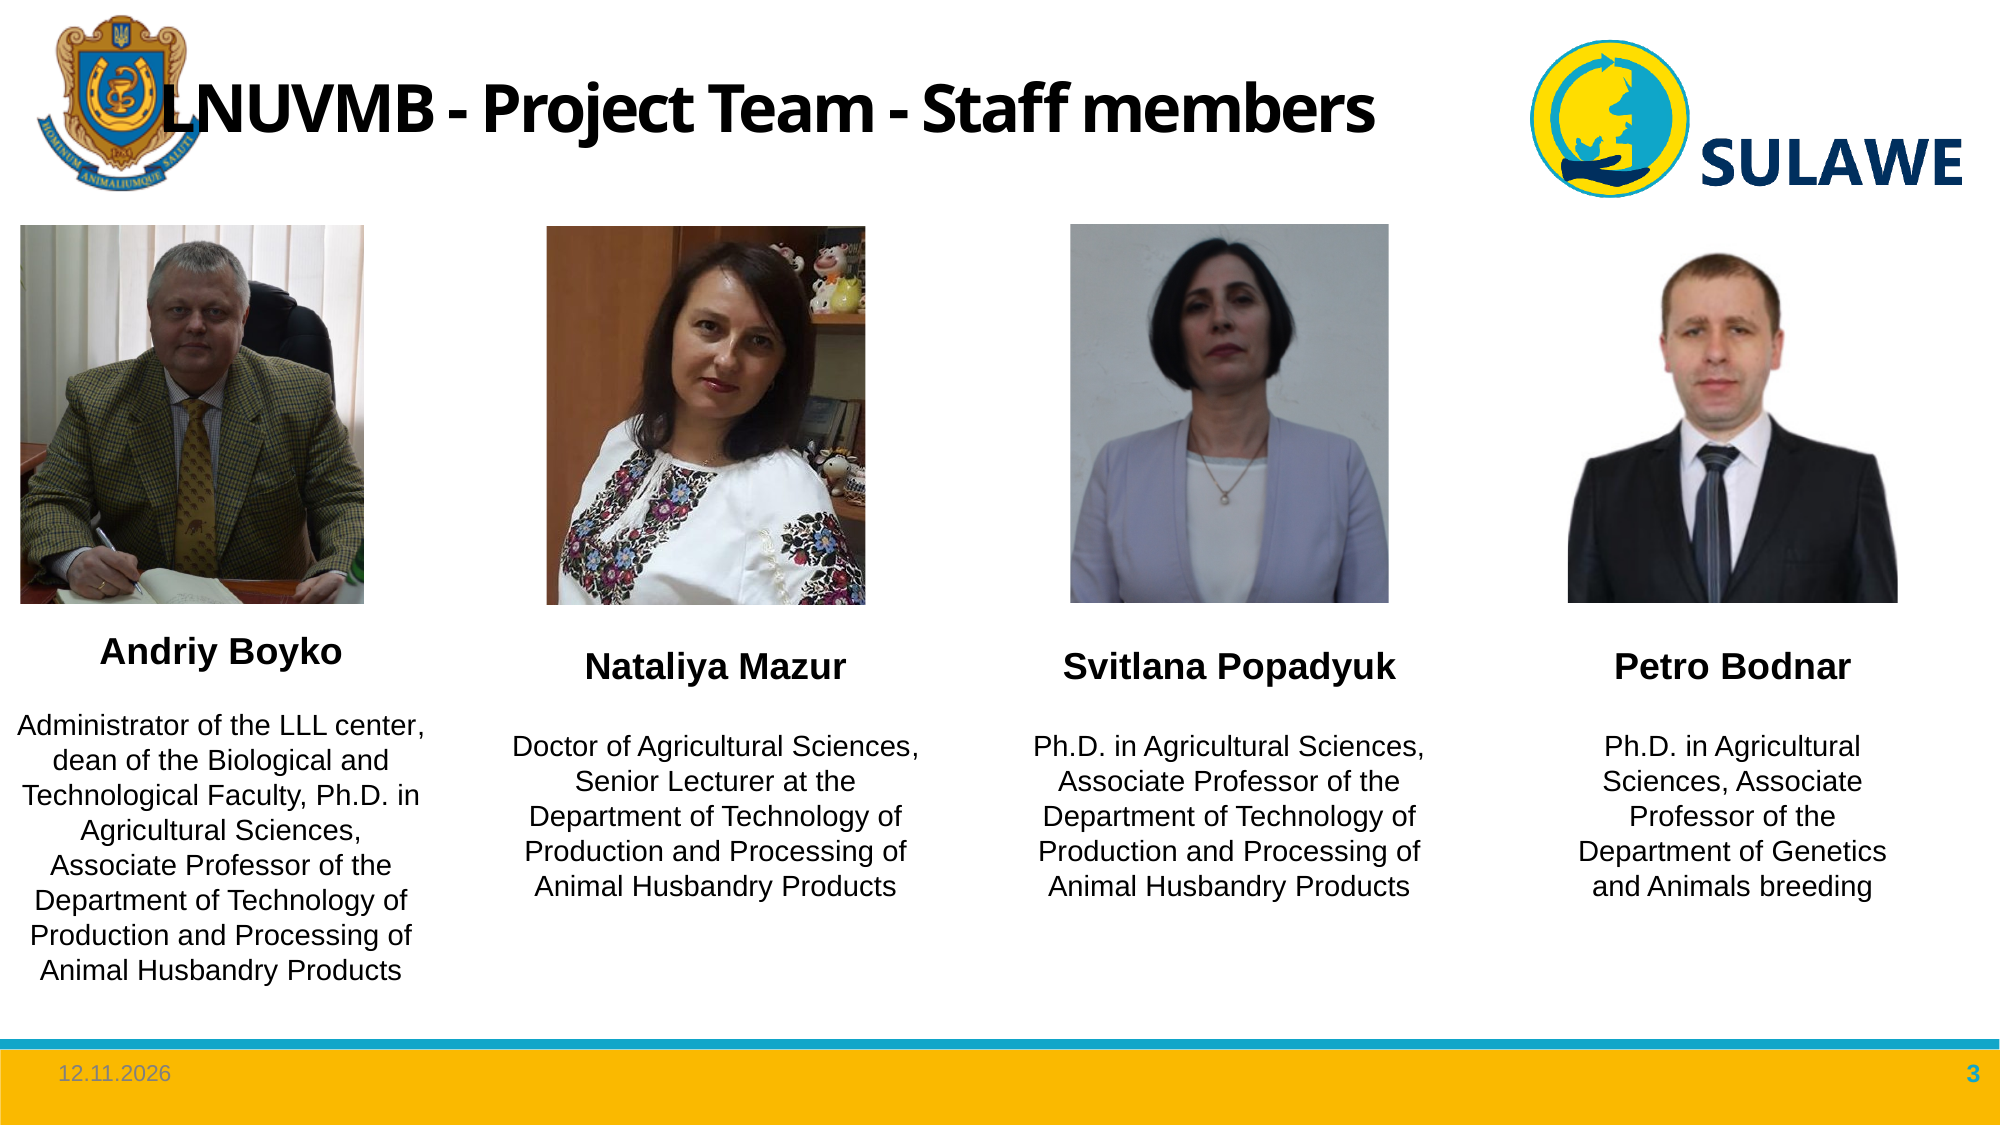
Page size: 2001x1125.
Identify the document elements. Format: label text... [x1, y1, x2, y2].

text_box LNUVMB - Project Team - Staff members [119, 67, 1417, 212]
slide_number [43, 1042, 493, 1103]
picture [26, 12, 214, 195]
text_box Petro Bodnar Ph.D. in Agricultural Sciences, Associate Professor of the Department of Genetics and Animals breeding [1539, 634, 1927, 910]
picture [1567, 241, 1898, 603]
picture [20, 225, 364, 604]
picture [1070, 223, 1389, 603]
picture [1530, 38, 1962, 198]
text_box Andriy Boyko Administrator of the LLL center, dean of the Biological and Technological Faculty, Ph.D. in Agricultural Sciences, Associate Professor of the Department of Technology of Production and Processing of Animal Husbandry Products [0, 619, 443, 994]
text_box Svitlana Popadyuk Ph.D. in Agricultural Sciences, Associate Professor of the Department of Technology of Production and Processing of Animal Husbandry Products [1015, 634, 1444, 910]
footer [634, 1042, 1605, 1103]
slide_number 3 [1744, 1042, 1996, 1103]
text_box Nataliya Mazur Doctor of Agricultural Sciences, Senior Lecturer at the Department of Technology of Production and Processing of Animal Husbandry Products [493, 634, 939, 910]
picture [546, 226, 866, 605]
